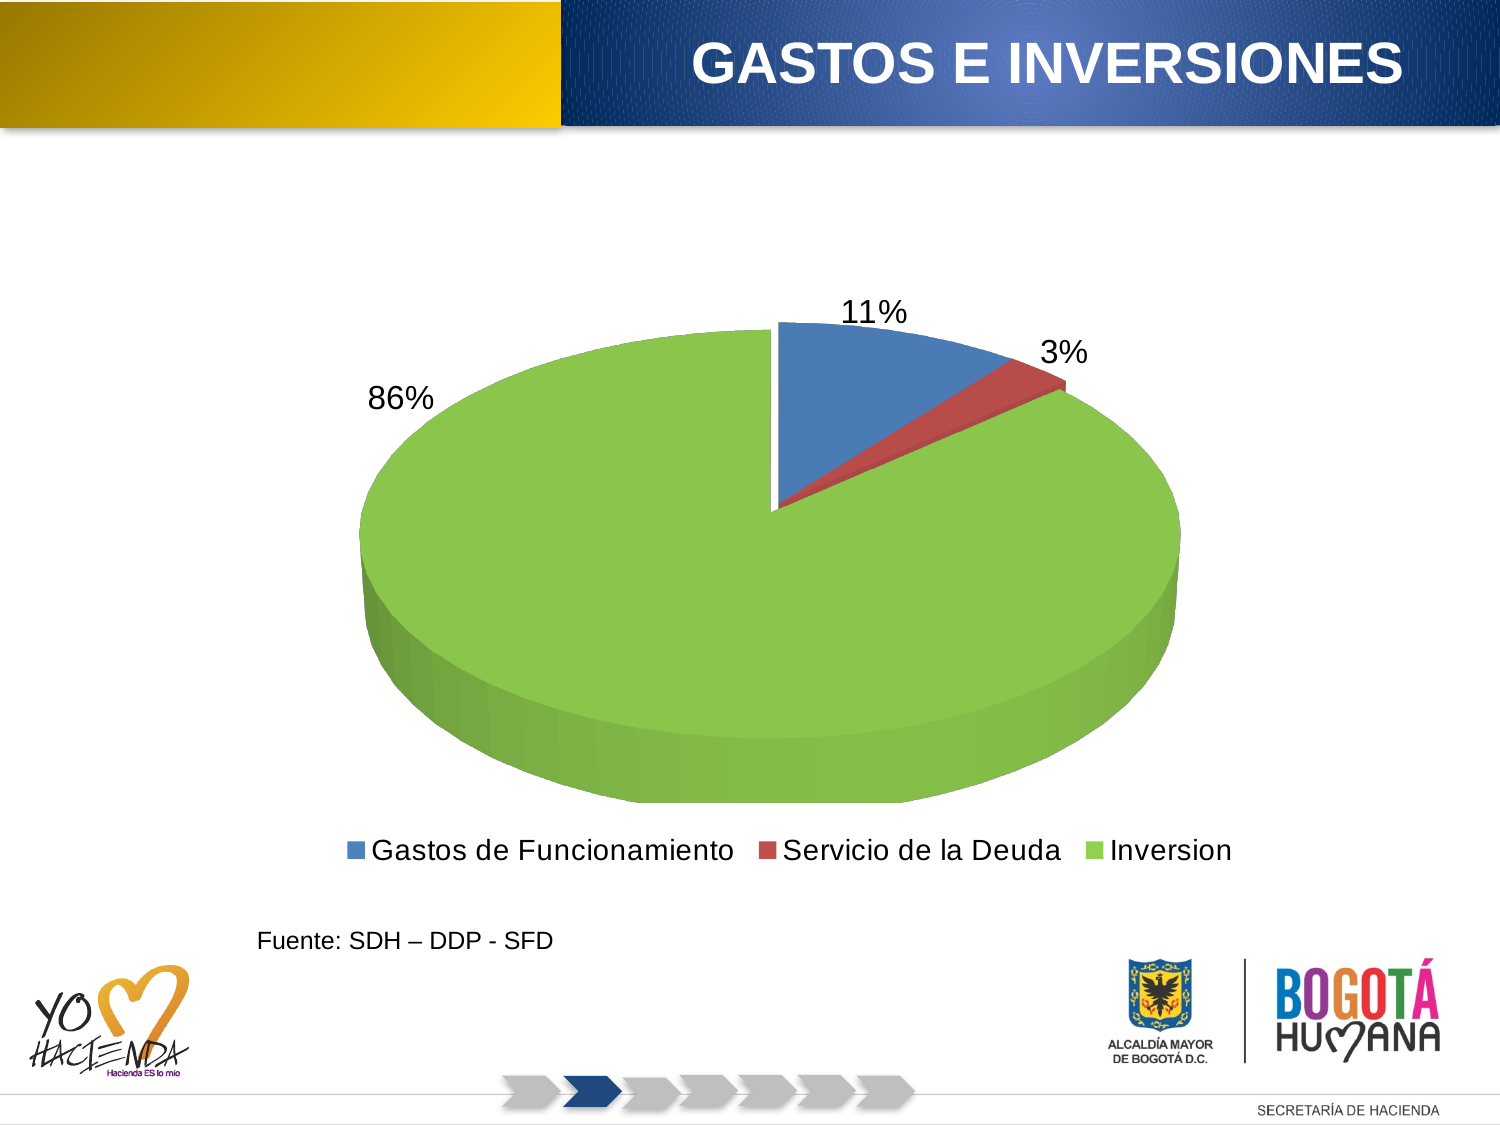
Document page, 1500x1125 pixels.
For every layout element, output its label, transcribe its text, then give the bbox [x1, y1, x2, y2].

text_box Fuente: SDH – DDP - SFD [242, 916, 609, 962]
list GASTOS E INVERSIONES [596, 31, 1500, 114]
text_box [0, 0, 563, 130]
text_box [567, 0, 1500, 127]
chart [233, 240, 1330, 885]
picture [0, 127, 1500, 1125]
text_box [501, 1074, 916, 1109]
